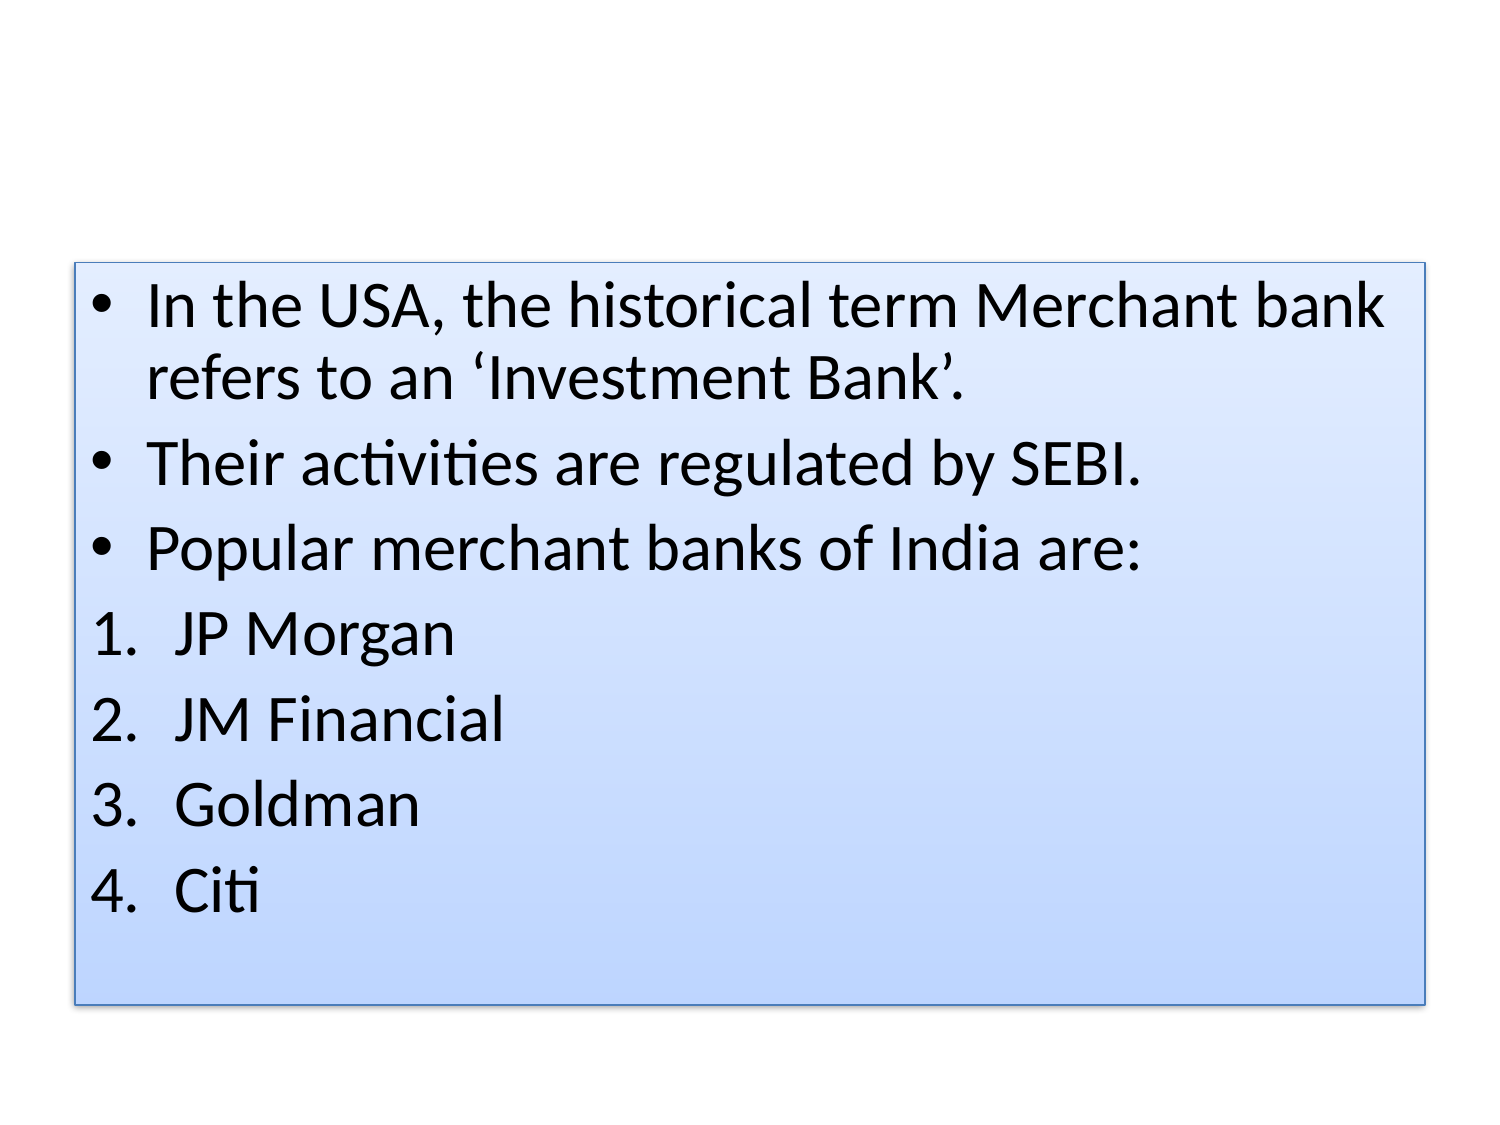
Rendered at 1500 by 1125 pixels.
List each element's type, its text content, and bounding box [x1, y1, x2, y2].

list In the USA, the historical term Merchant bank refers to an ‘Investment Bank’. Their activities are regulated by SEBI. Popular merchant banks of India are: JP Morgan JM Financial Goldman Citi [75, 262, 1425, 1005]
